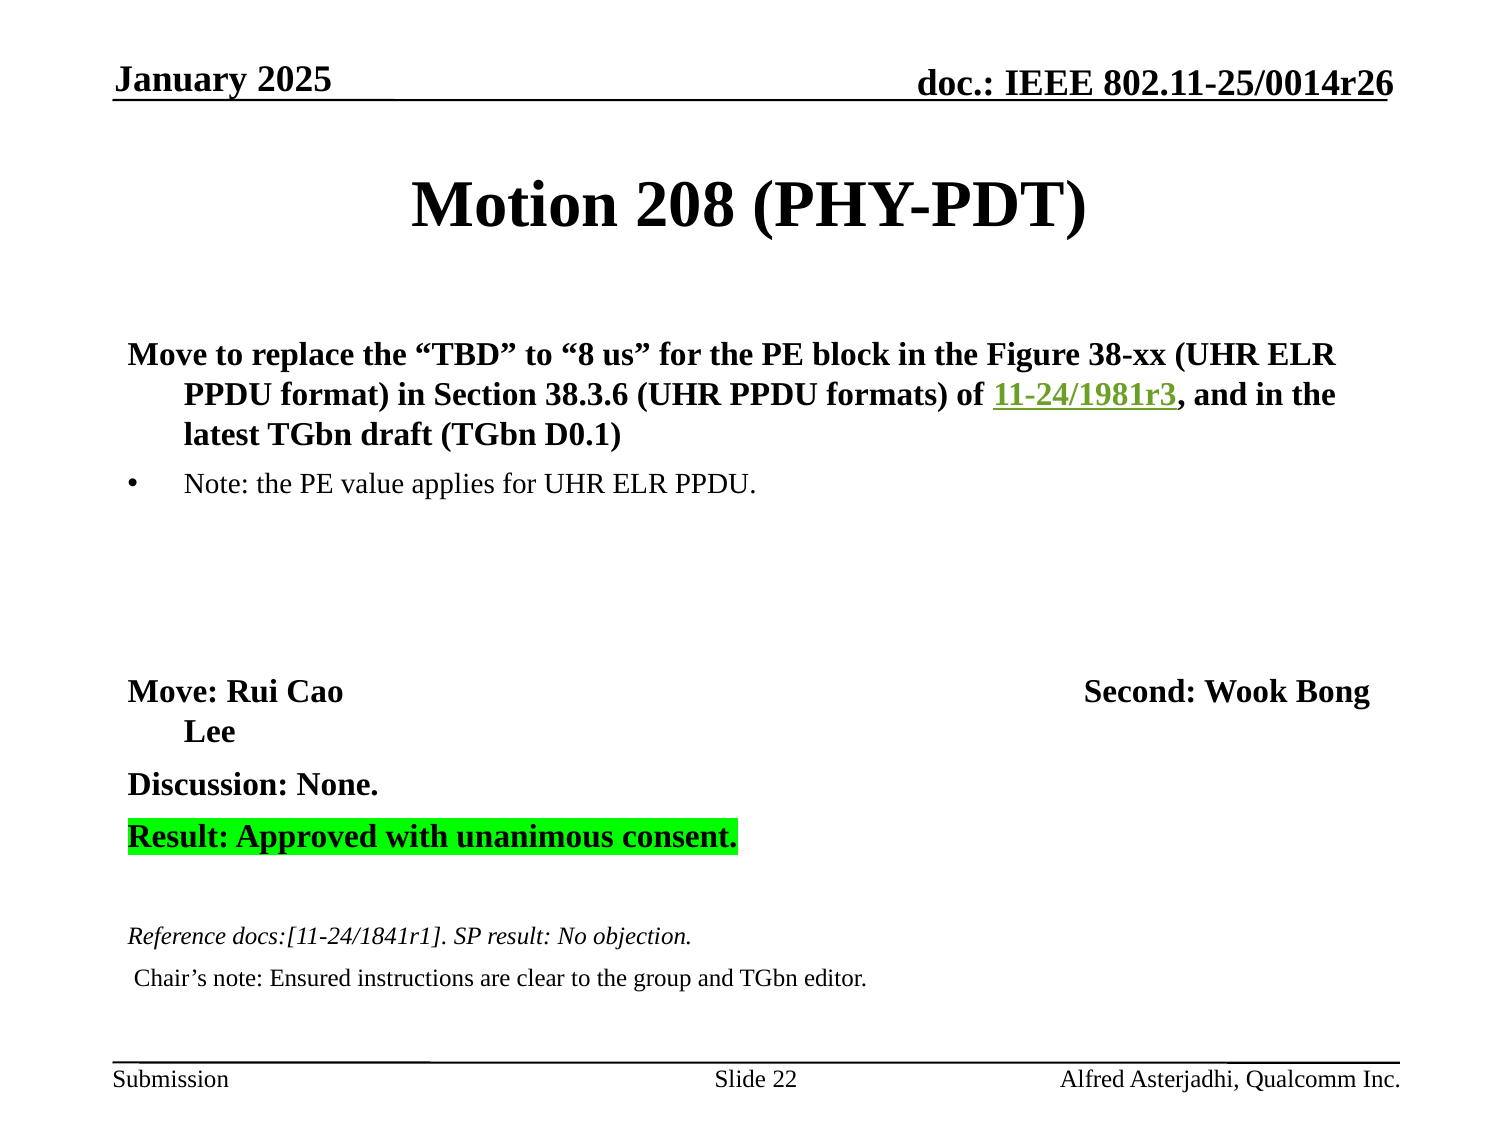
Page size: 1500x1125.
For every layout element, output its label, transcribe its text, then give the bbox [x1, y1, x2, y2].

list Move to replace the “TBD” to “8 us” for the PE block in the Figure 38-xx (UHR ELR PPDU format) in Section 38.3.6 (UHR PPDU formats) of 11-24/1981r3, and in the latest TGbn draft (TGbn D0.1) Note: the PE value applies for UHR ELR PPDU. Move: Rui Cao Second: Wook Bong Lee Discussion: None. Result: Approved with unanimous consent. Reference docs:[11-24/1841r1]. SP result: No objection. Chair’s note: Ensured instructions are clear to the group and TGbn editor. [112, 324, 1388, 1000]
slide_number Slide 22 [712, 1061, 800, 1123]
footer Alfred Asterjadhi, Qualcomm Inc. [878, 1061, 1402, 1093]
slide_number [114, 54, 423, 100]
title Motion 208 (PHY-PDT) [112, 112, 1388, 288]
